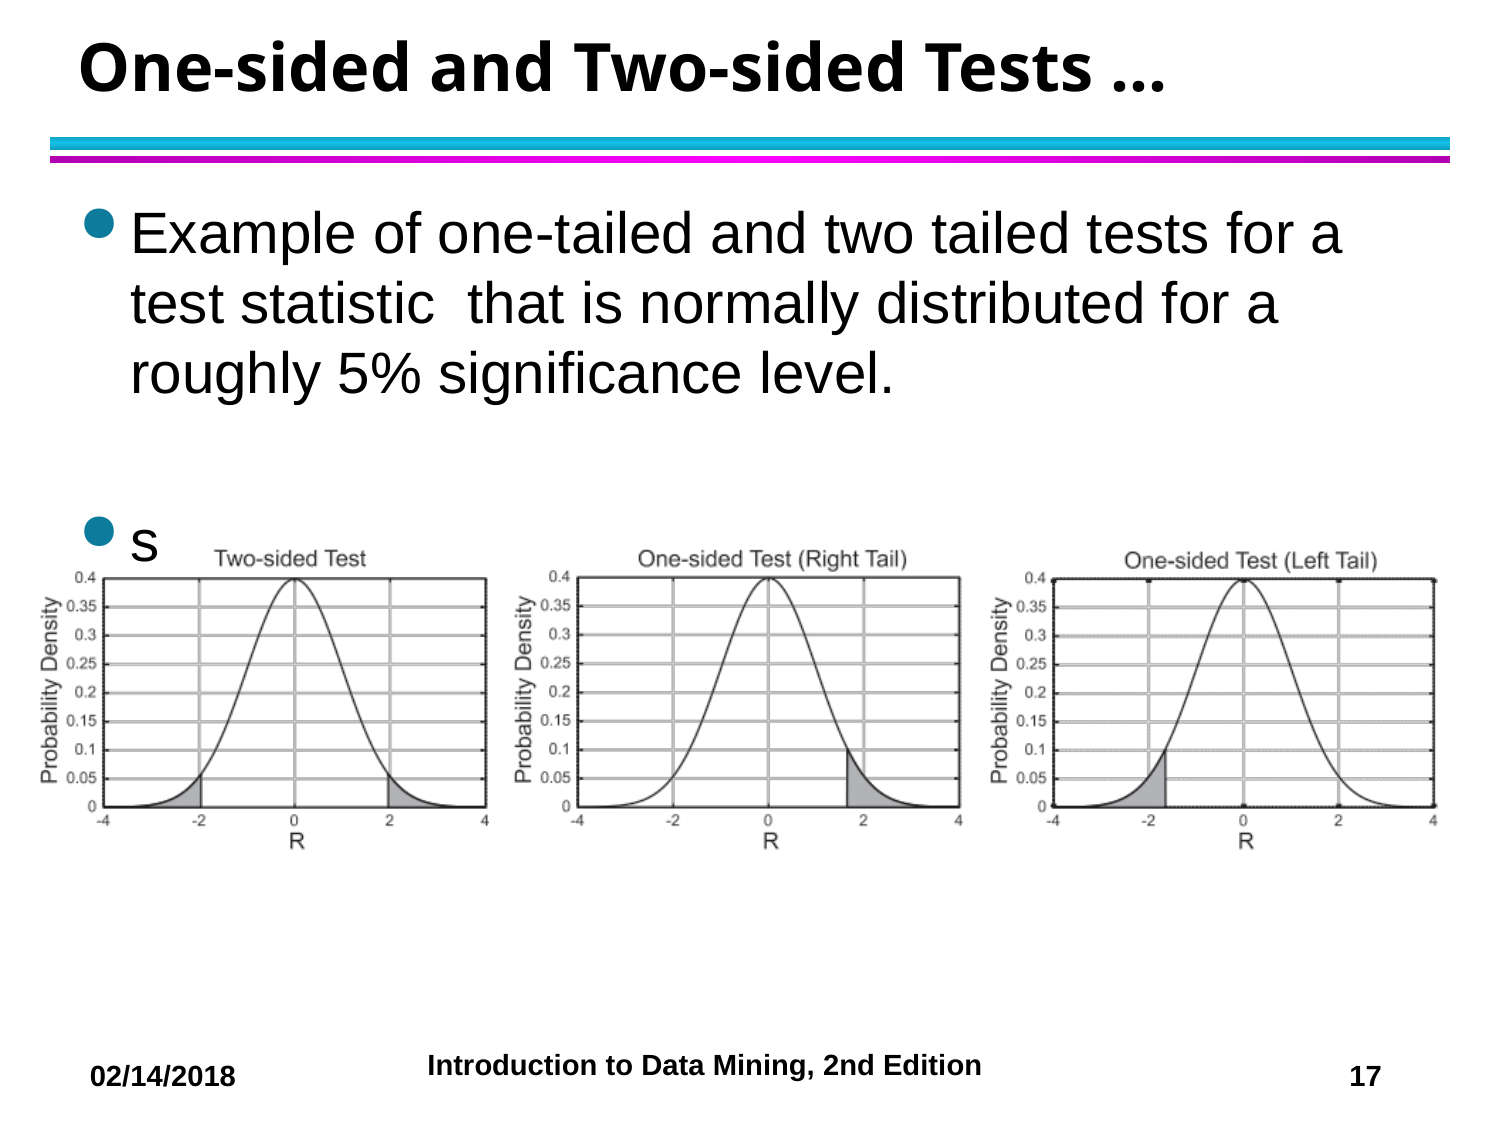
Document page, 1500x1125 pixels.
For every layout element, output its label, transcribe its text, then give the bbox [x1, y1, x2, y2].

picture [990, 549, 1438, 851]
title One-sided and Two-sided Tests … [62, 24, 1421, 113]
picture [40, 549, 490, 851]
picture [513, 549, 963, 851]
